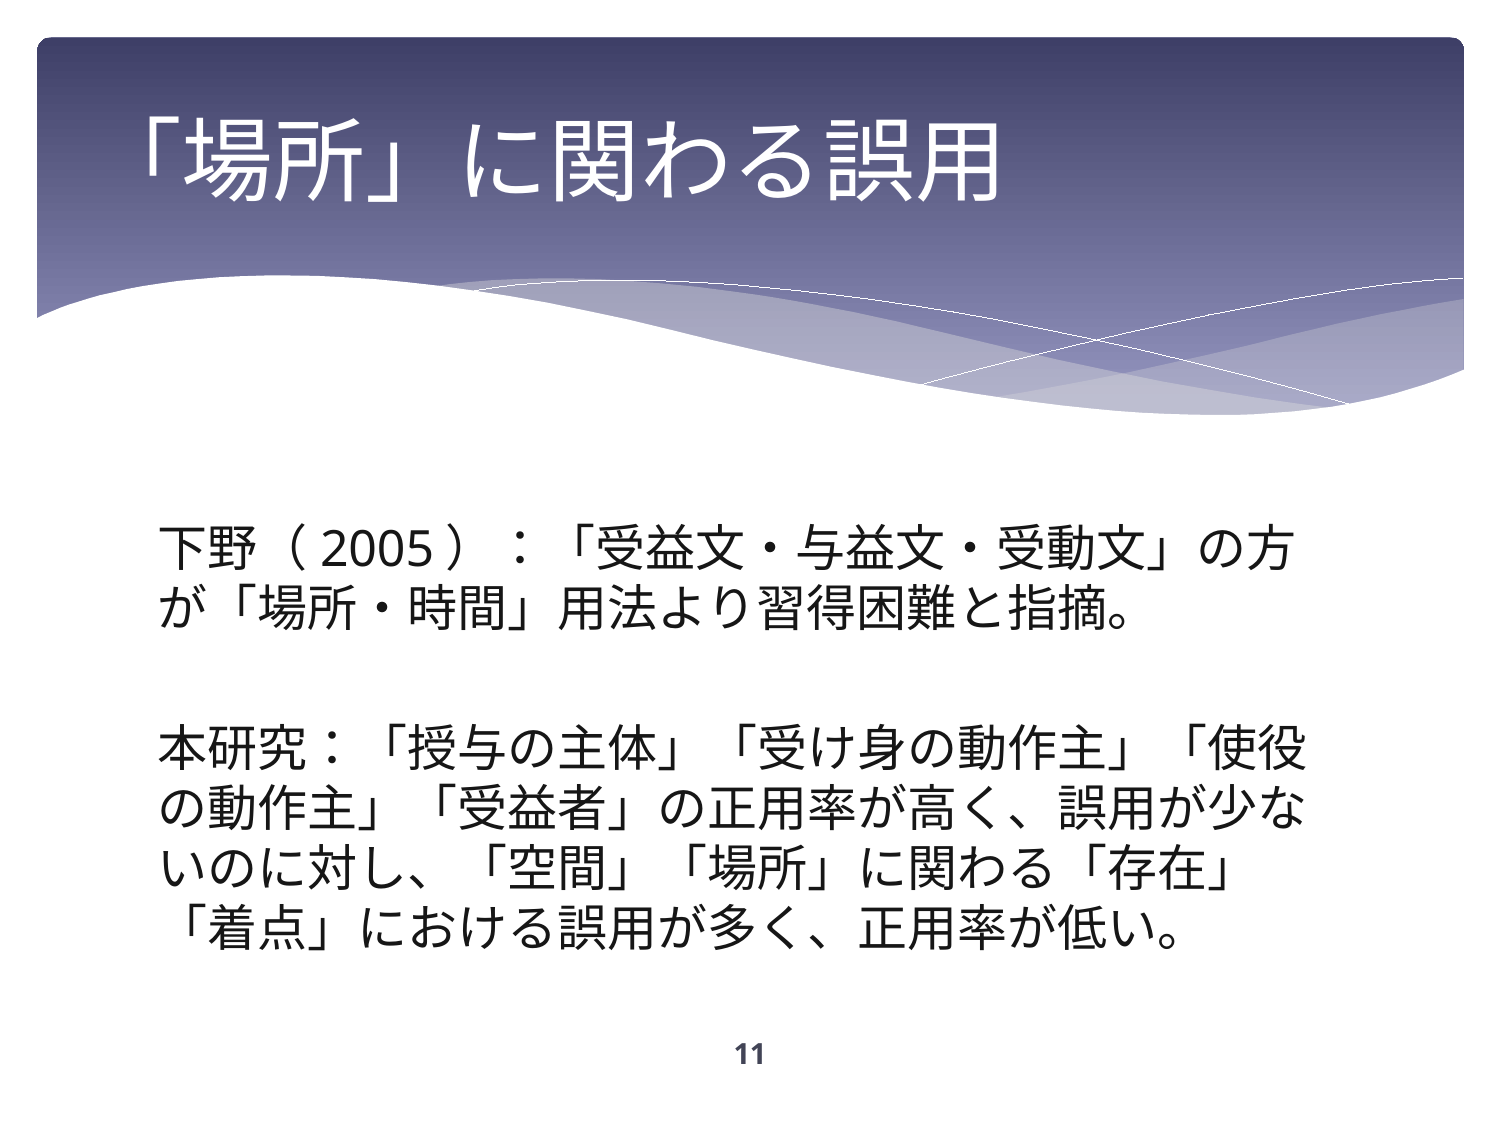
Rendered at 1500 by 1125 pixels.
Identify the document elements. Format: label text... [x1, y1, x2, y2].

list 下野（2005）：「受益文・与益文・受動文」の方が「場所・時間」用法より習得困難と指摘。 本研究：「授与の主体」「受け身の動作主」「使役の動作主」「受益者」の正用率が高く、誤用が少ないのに対し、「空間」「場所」に関わる「存在」「着点」における誤用が多く、正用率が低い。 [142, 438, 1359, 1006]
title 「場所」に関わる誤用 [74, 55, 1426, 262]
slide_number 11 [654, 1025, 846, 1086]
